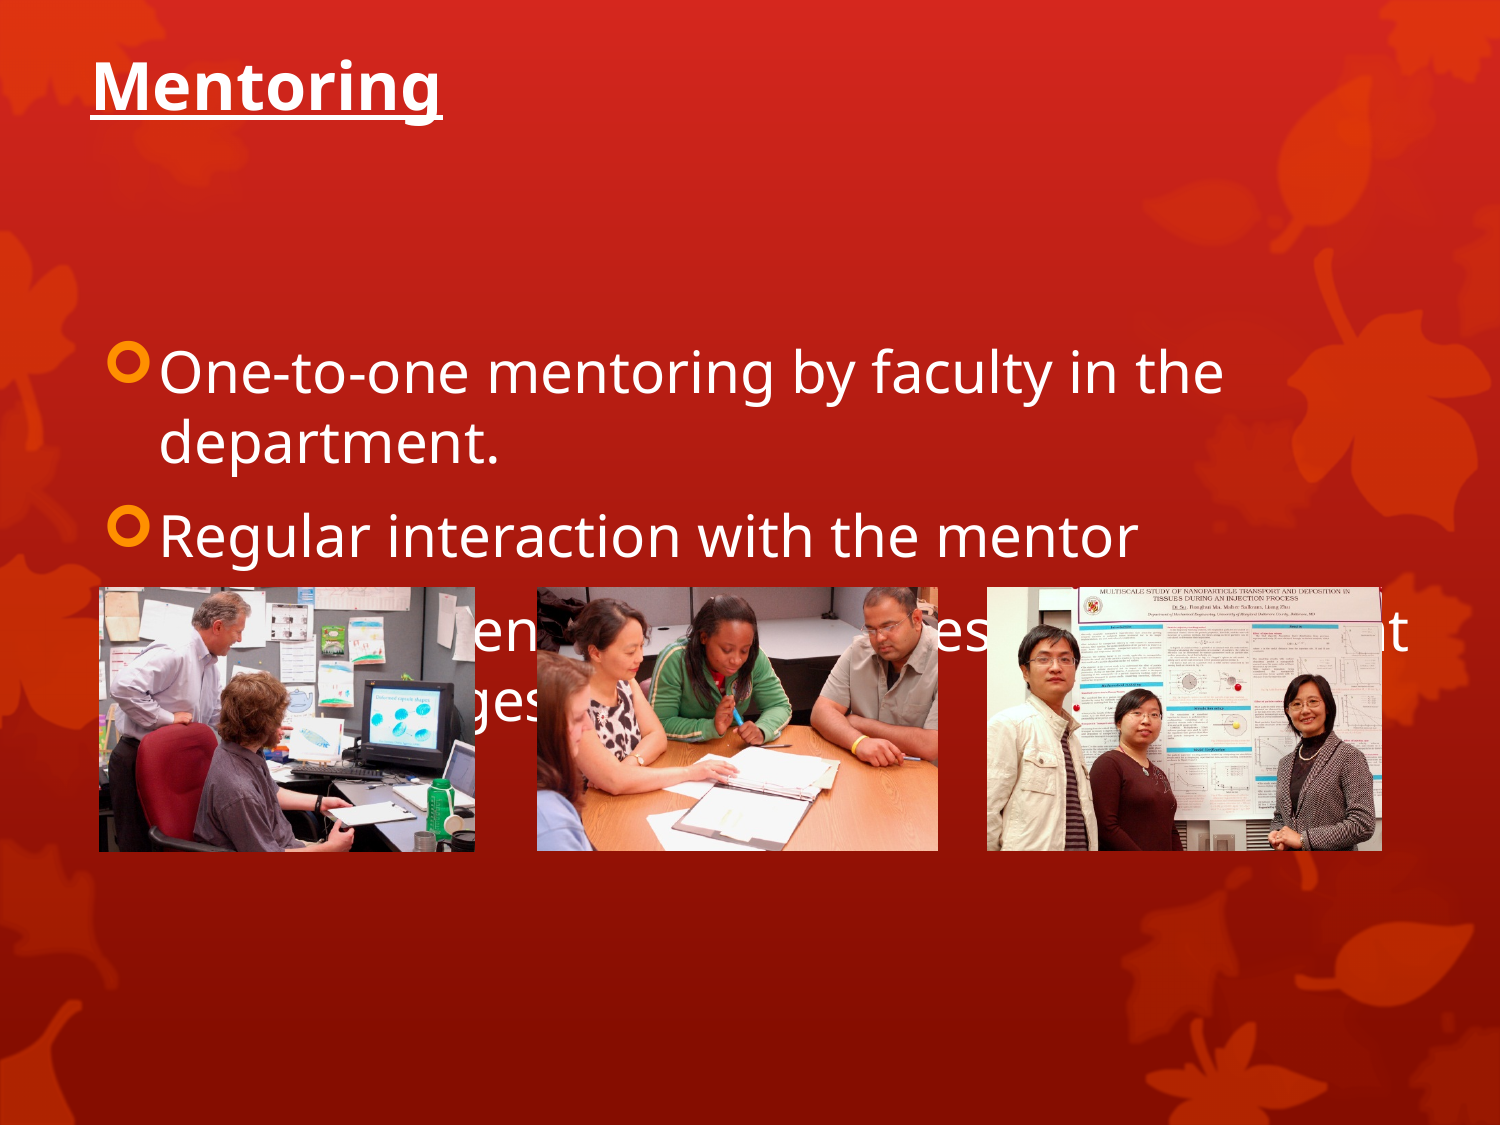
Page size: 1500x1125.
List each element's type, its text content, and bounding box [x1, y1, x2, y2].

title Mentoring [75, 24, 1425, 142]
picture [986, 586, 1382, 852]
picture [536, 586, 938, 851]
list One-to-one mentoring by faculty in the department. Regular interaction with the mentor Different mentoring strategies for students at various stages. [87, 162, 1438, 906]
picture [99, 586, 476, 852]
